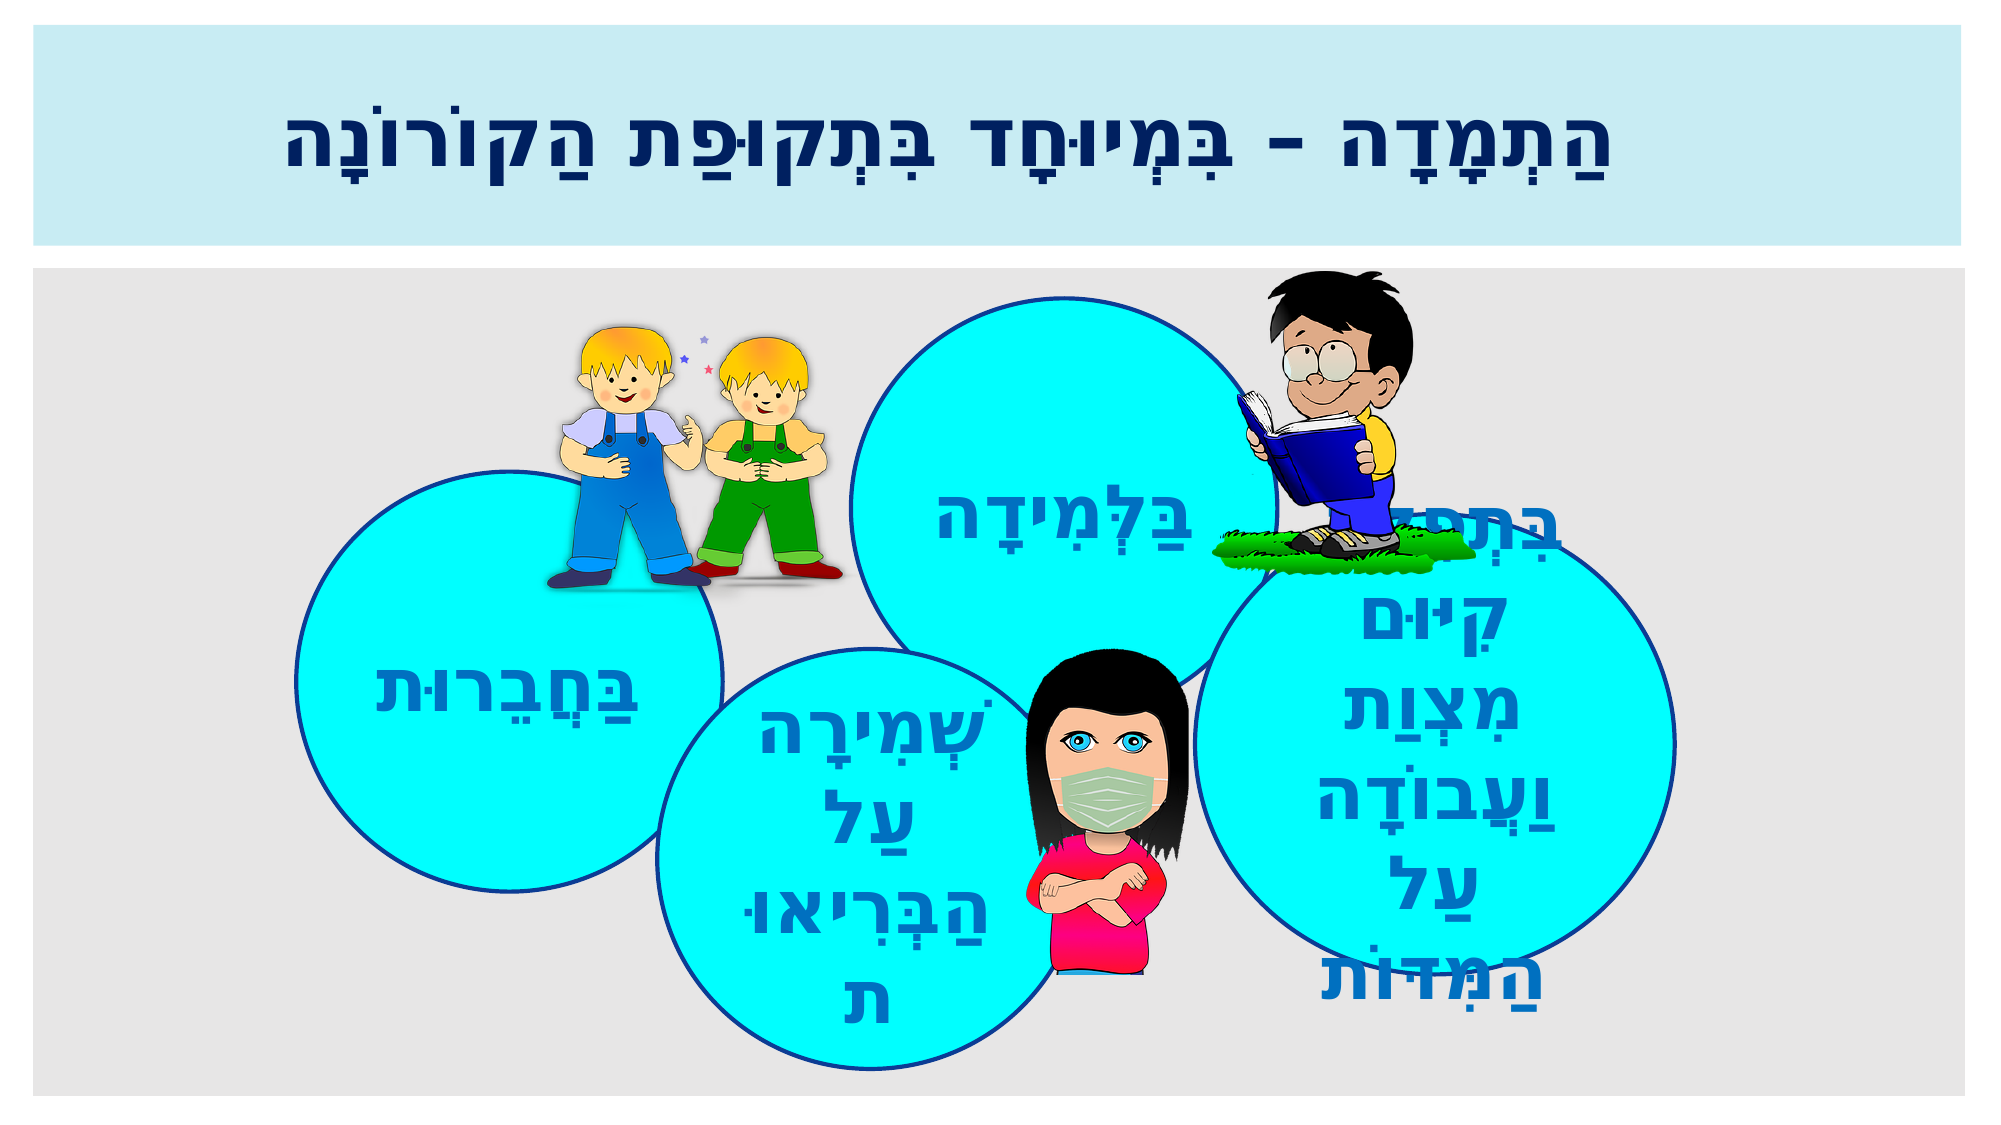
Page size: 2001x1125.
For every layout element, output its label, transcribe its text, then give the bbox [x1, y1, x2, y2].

text_box בַּלְּמִידָה [875, 298, 1261, 701]
text_box בַּחֲבֵרוּת [296, 471, 723, 892]
text_box שְׁמִירָה עַל הַבְּרִיאוּת [657, 648, 1042, 1069]
text_box בִּתְפִלָּה, קִיּוּם מִצְוַת וַעֲבוֹדָה עַל הַמִּדּוֹת [1195, 518, 1675, 975]
picture [1211, 271, 1477, 575]
picture [537, 317, 871, 611]
picture [1017, 644, 1189, 975]
text_box הַתְמָדָה – בִּמְיוּחָד בִּתְקוּפַת הַקוֹרוֹנָה [167, 75, 1731, 191]
